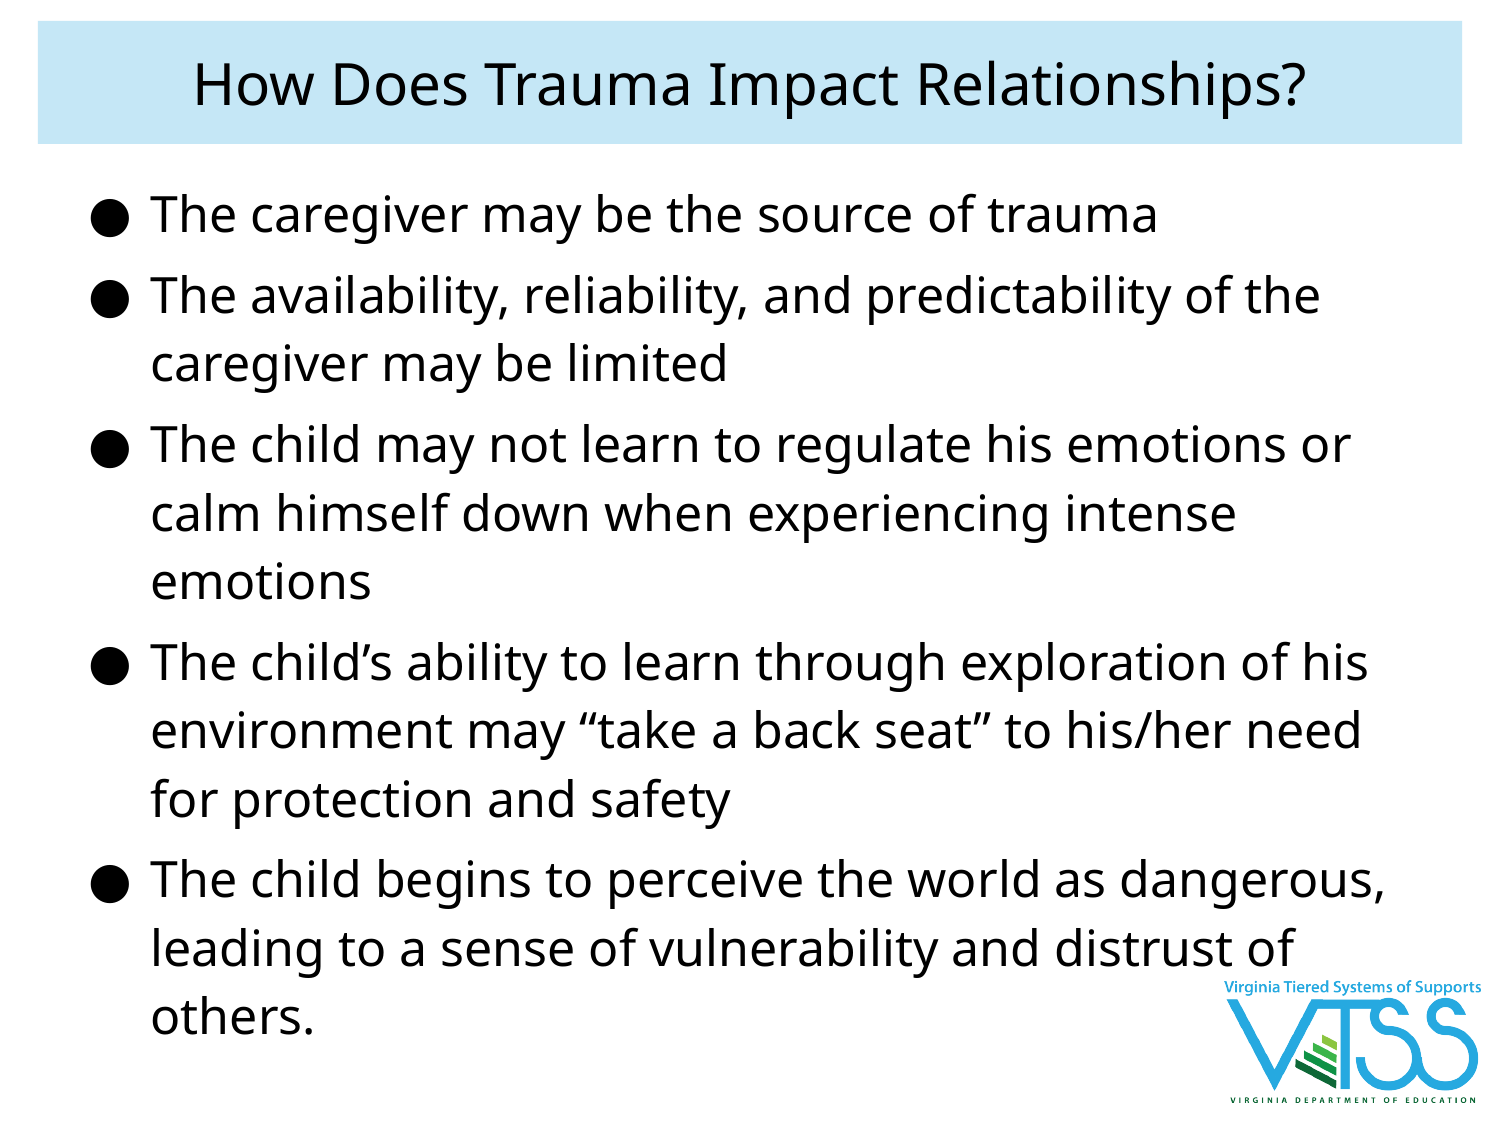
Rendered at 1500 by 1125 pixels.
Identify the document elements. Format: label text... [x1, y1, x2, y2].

text_box The caregiver may be the source of trauma The availability, reliability, and predictability of the caregiver may be limited The child may not learn to regulate his emotions or calm himself down when experiencing intense emotions The child’s ability to learn through exploration of his environment may “take a back seat” to his/her need for protection and safety The child begins to perceive the world as dangerous, leading to a sense of vulnerability and distrust of others. [60, 159, 1411, 1023]
picture [1224, 980, 1481, 1103]
title How Does Trauma Impact Relationships? [37, 20, 1463, 144]
